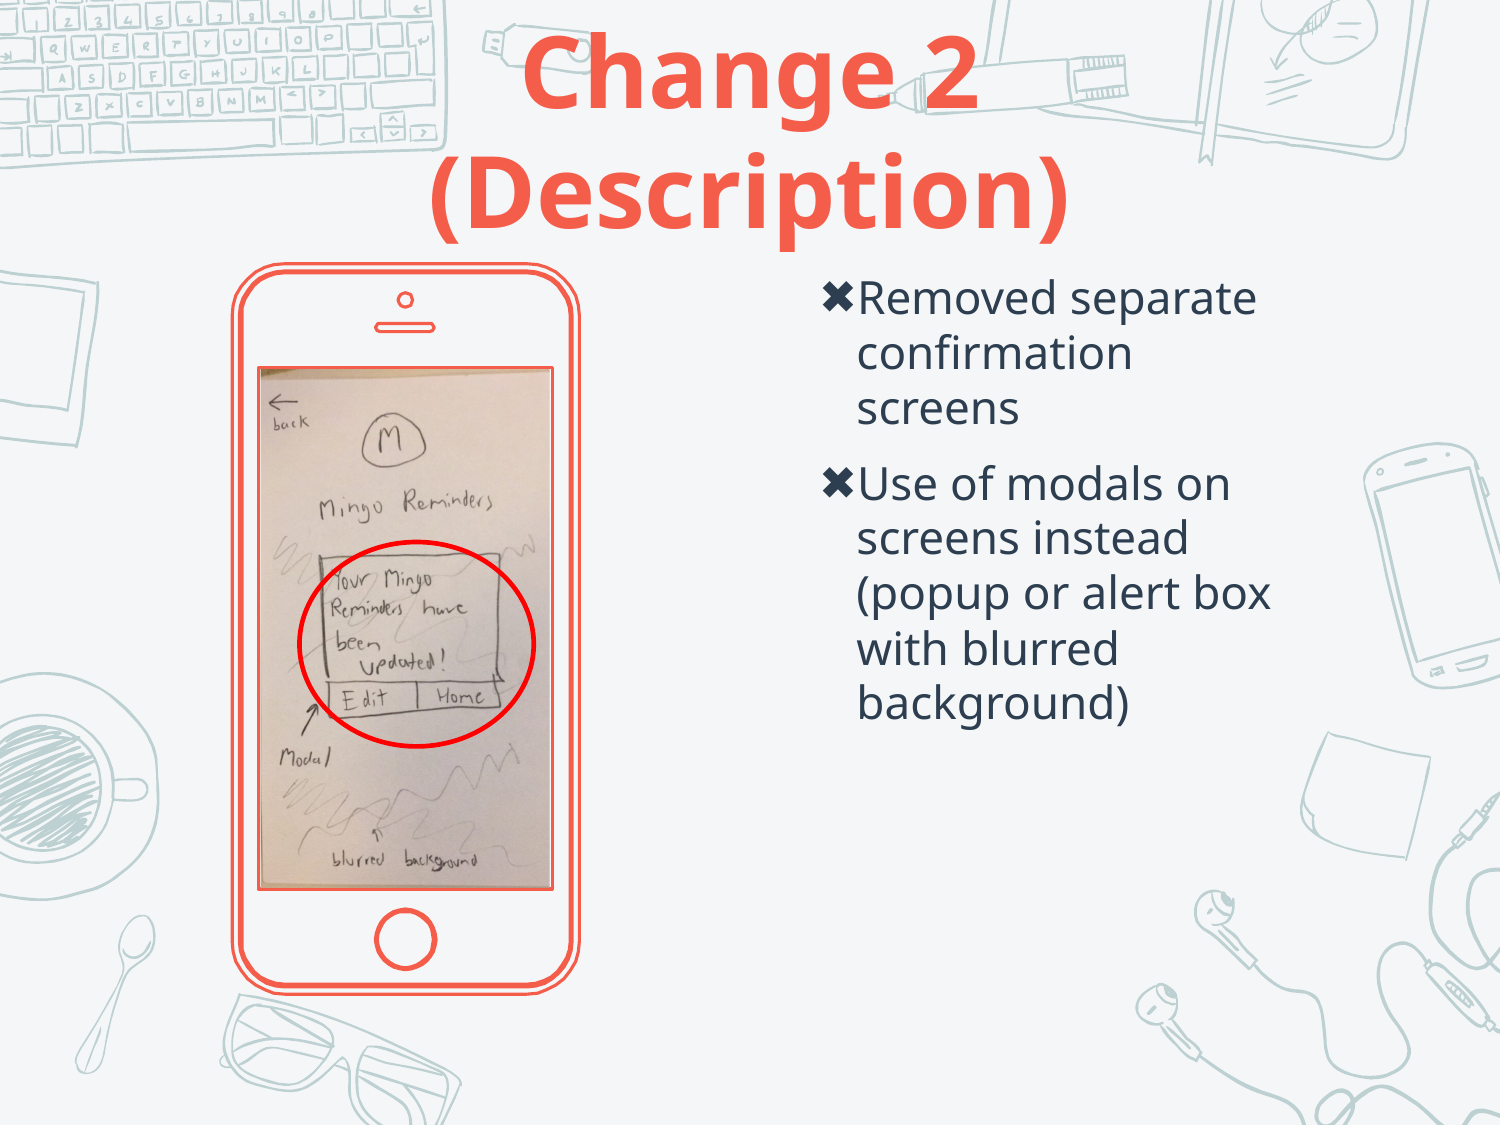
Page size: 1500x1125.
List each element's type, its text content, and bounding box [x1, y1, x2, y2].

list Removed separate confirmation screens Use of modals on screens instead (popup or alert box with blurred background) [766, 253, 1315, 1035]
picture [260, 369, 550, 888]
title Change 2 (Description) [185, 136, 1315, 264]
text_box [232, 263, 580, 995]
